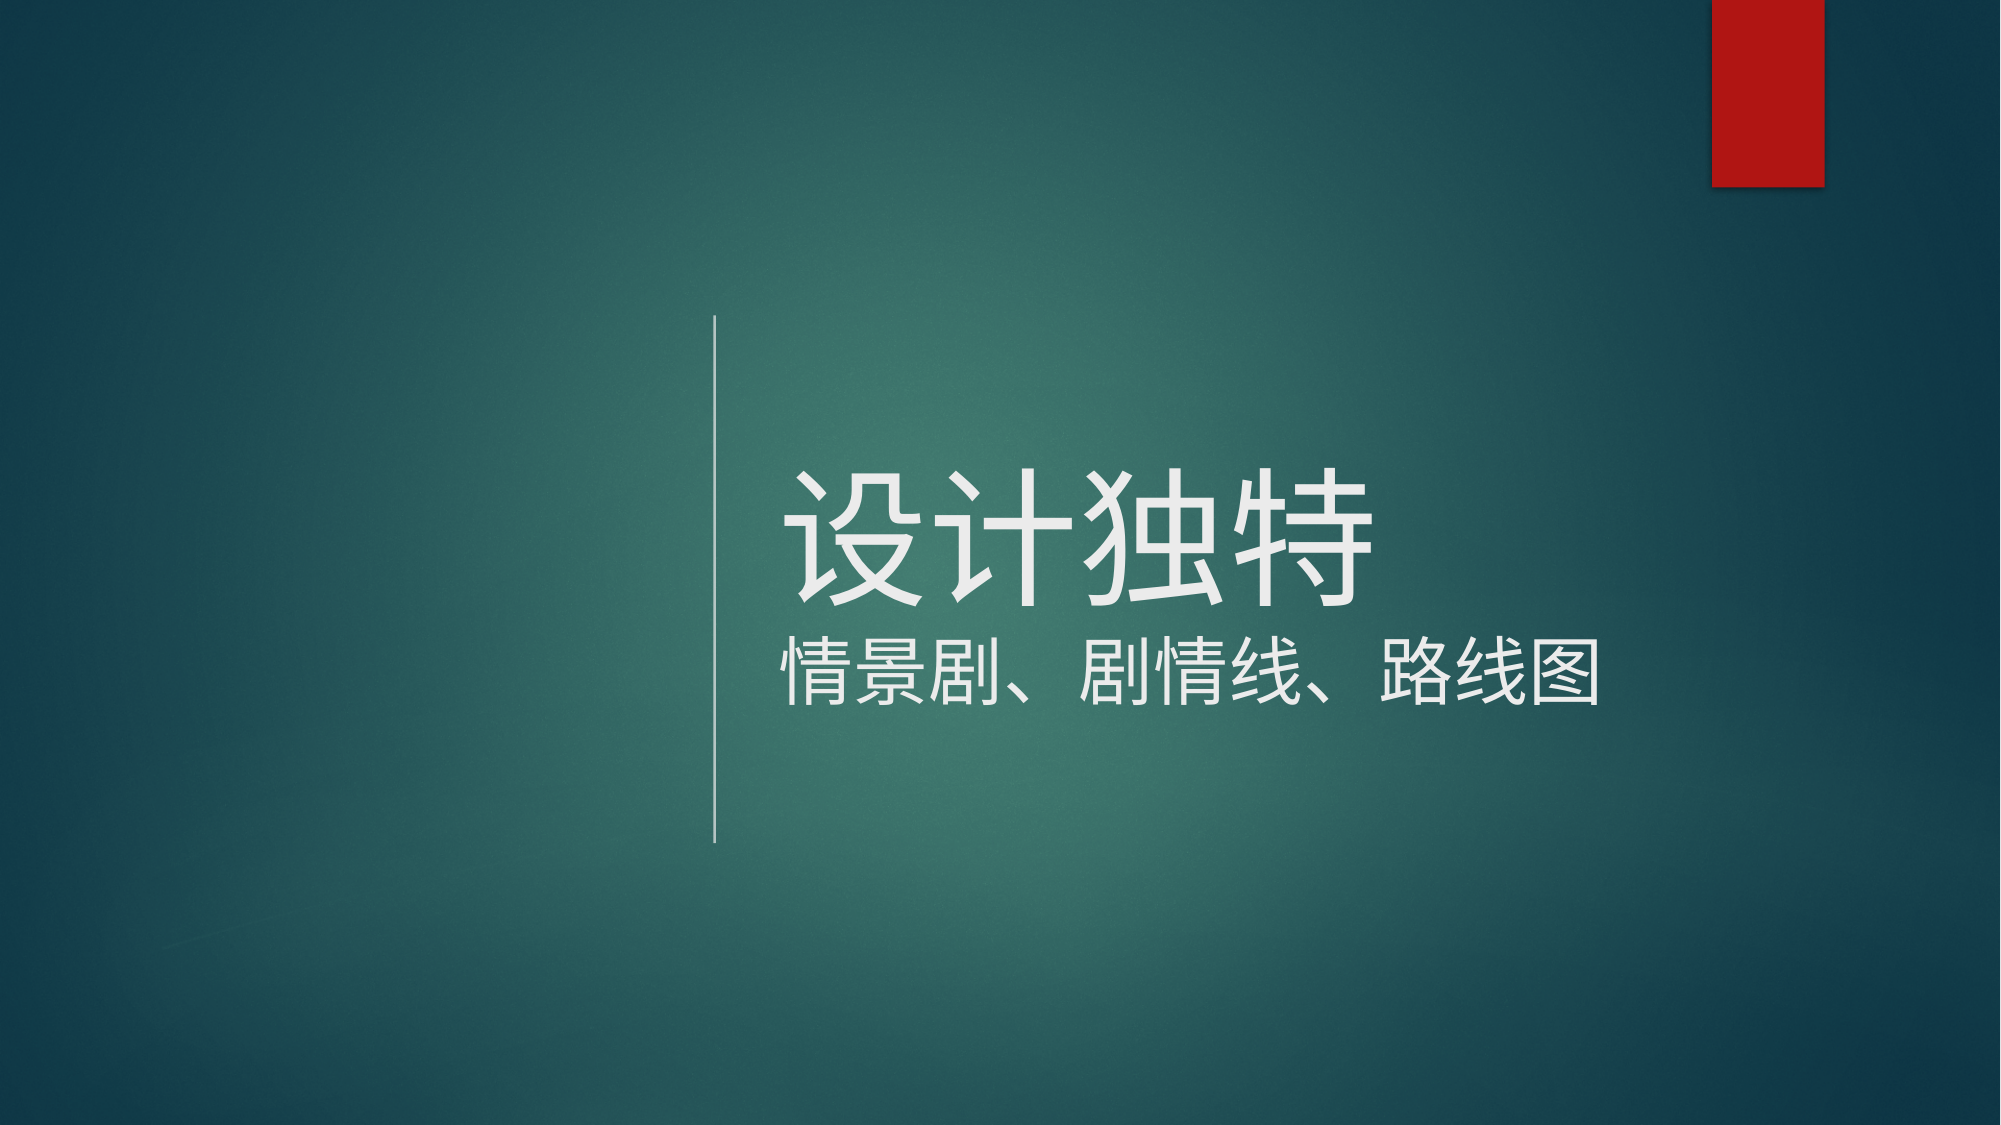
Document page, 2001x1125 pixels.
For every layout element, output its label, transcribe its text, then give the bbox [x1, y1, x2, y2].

title 设计独特 情景剧、剧情线、路线图 [763, 207, 1881, 951]
text_box [0, 0, 2000, 1125]
text_box [1711, 0, 1825, 188]
